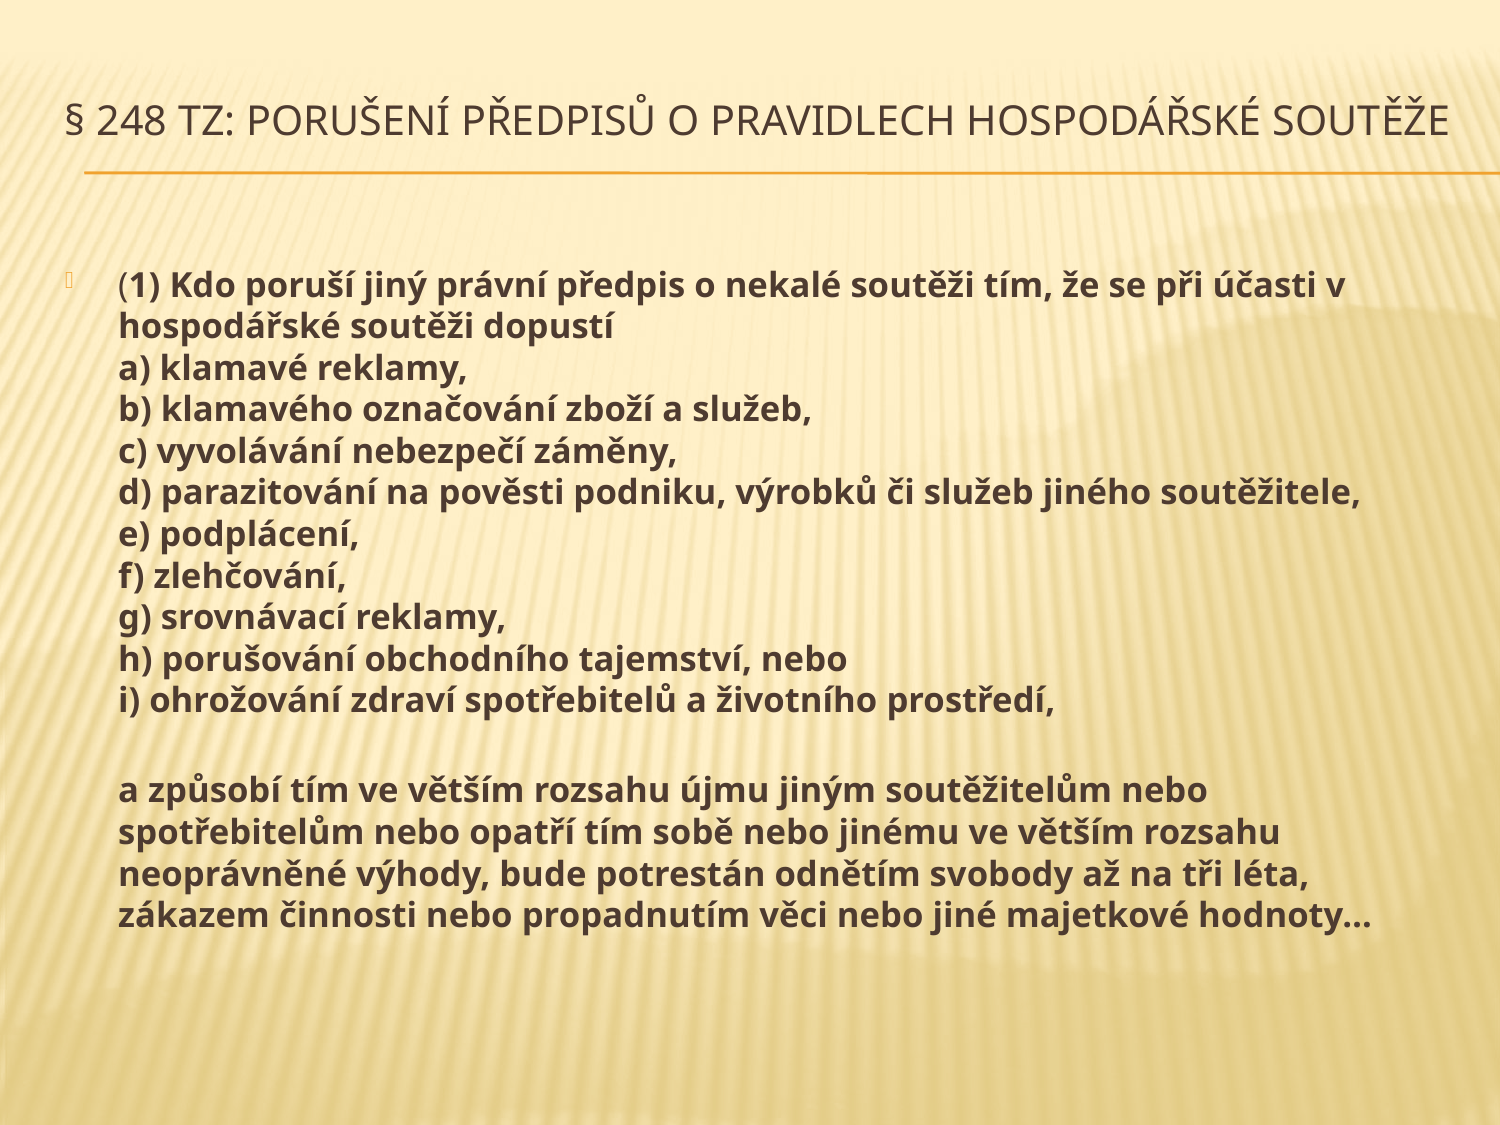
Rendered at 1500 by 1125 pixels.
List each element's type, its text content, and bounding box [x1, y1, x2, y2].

list (1) Kdo poruší jiný právní předpis o nekalé soutěži tím, že se při účasti v hospodářské soutěži dopustí a) klamavé reklamy, b) klamavého označování zboží a služeb, c) vyvolávání nebezpečí záměny, d) parazitování na pověsti podniku, výrobků či služeb jiného soutěžitele, e) podplácení, f) zlehčování, g) srovnávací reklamy, h) porušování obchodního tajemství, nebo i) ohrožování zdraví spotřebitelů a životního prostředí, a způsobí tím ve větším rozsahu újmu jiným soutěžitelům nebo spotřebitelům nebo opatří tím sobě nebo jinému ve větším rozsahu neoprávněné výhody, bude potrestán odnětím svobody až na tři léta, zákazem činnosti nebo propadnutím věci nebo jiné majetkové hodnoty… [49, 254, 1476, 998]
title § 248 TZ: Porušení předpisů o pravidlech hospodářské soutěže [50, 75, 1475, 213]
